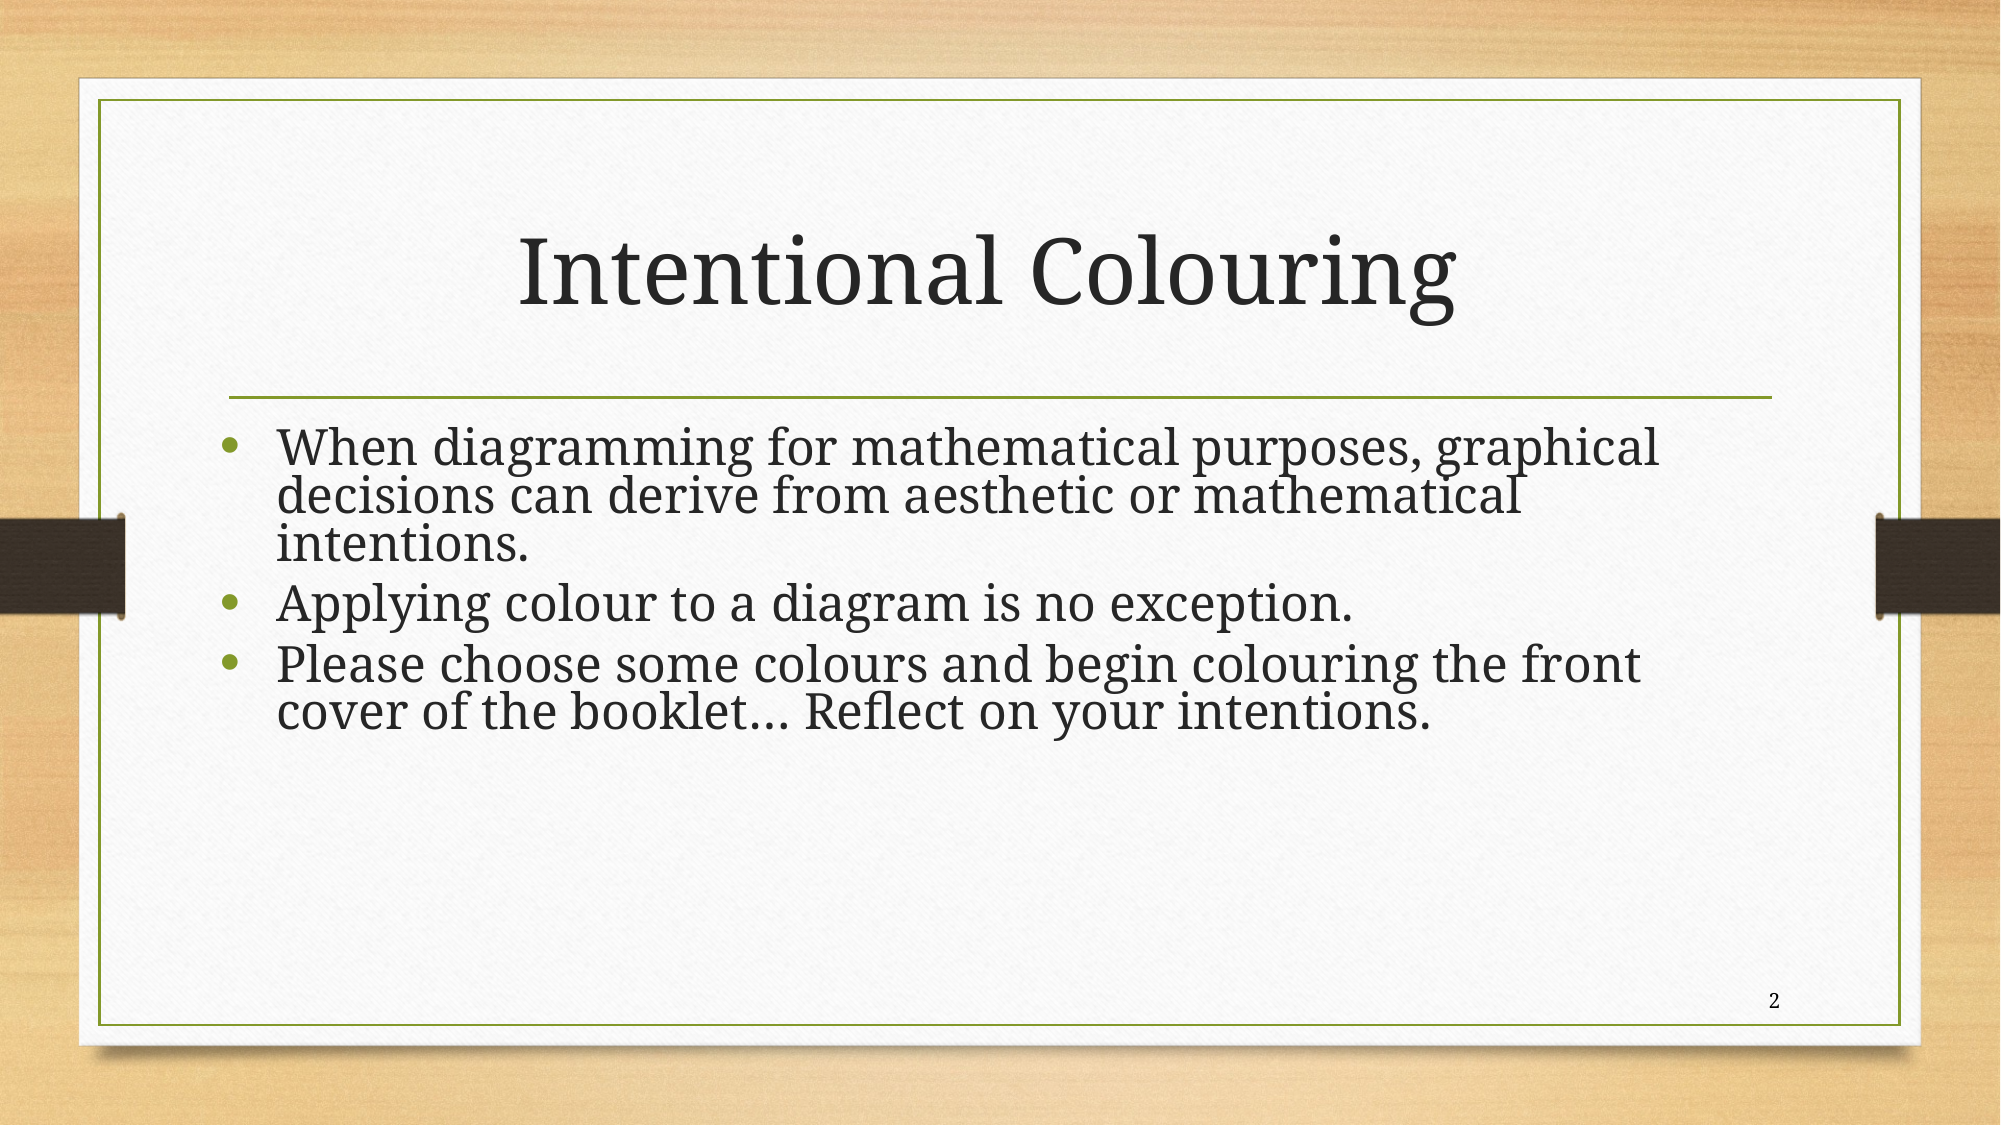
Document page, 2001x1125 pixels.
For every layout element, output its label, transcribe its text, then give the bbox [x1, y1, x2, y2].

slide_number 2 [1697, 981, 1788, 1023]
title Intentional Colouring [211, 116, 1788, 418]
list When diagramming for mathematical purposes, graphical decisions can derive from aesthetic or mathematical intentions. Applying colour to a diagram is no exception. Please choose some colours and begin colouring the front cover of the booklet… Reflect on your intentions. [211, 418, 1788, 1125]
picture [0, 0, 2001, 1125]
